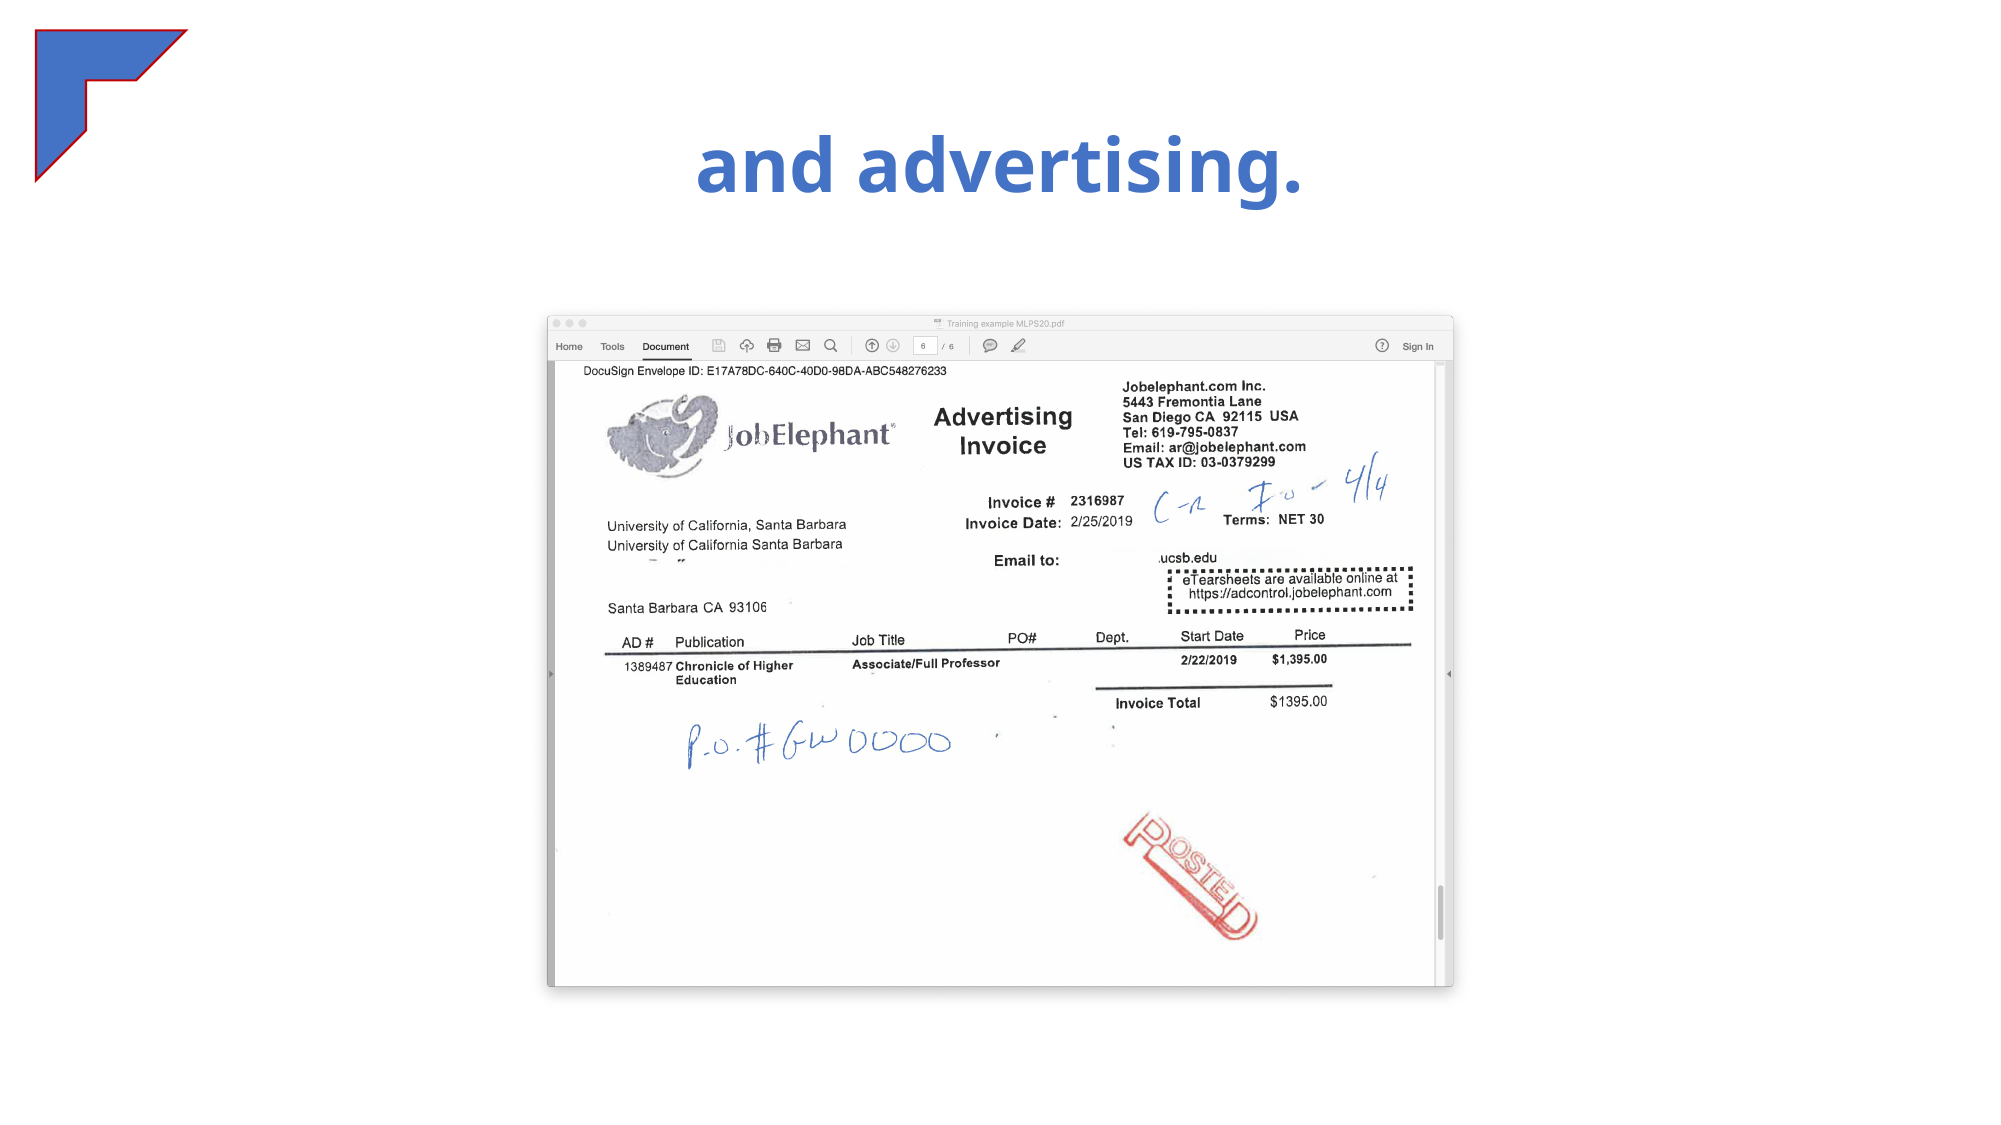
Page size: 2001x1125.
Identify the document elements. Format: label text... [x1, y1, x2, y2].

text_box [34, 29, 189, 183]
title and advertising. [137, 59, 1863, 278]
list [525, 299, 1475, 1014]
